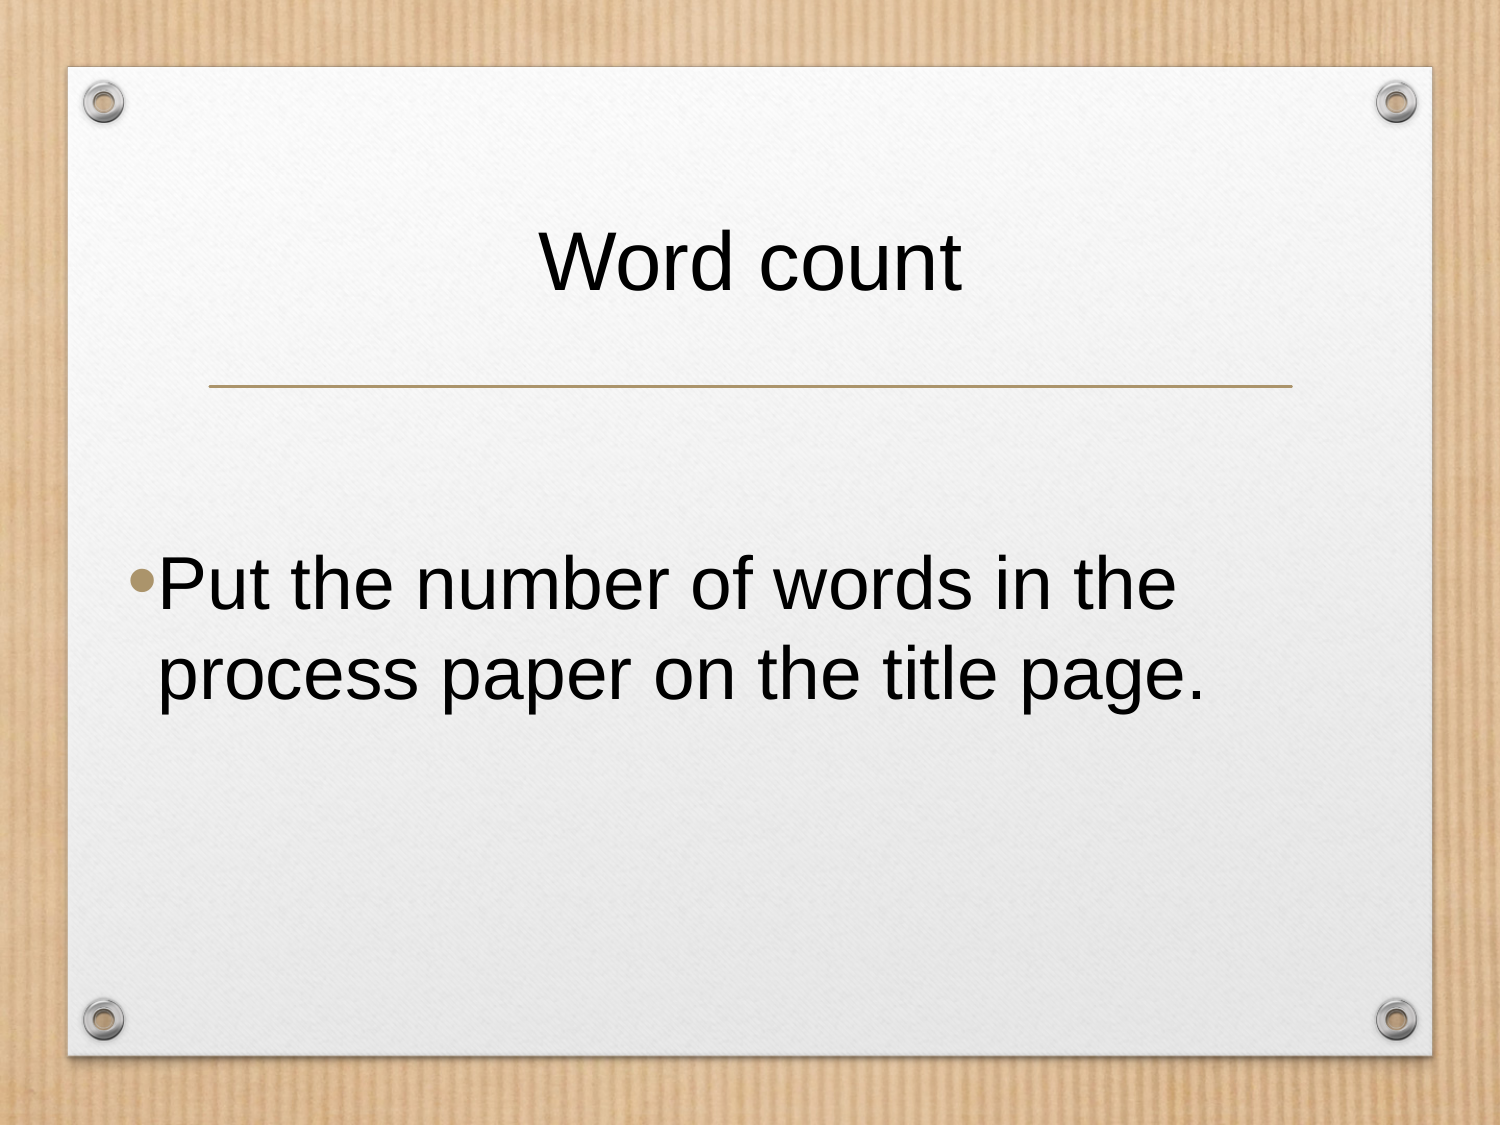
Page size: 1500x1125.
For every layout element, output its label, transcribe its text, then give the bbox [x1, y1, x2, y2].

title Word count [193, 150, 1309, 312]
list Put the number of words in the process paper on the title page. [112, 312, 1388, 978]
picture [0, 0, 1500, 1125]
